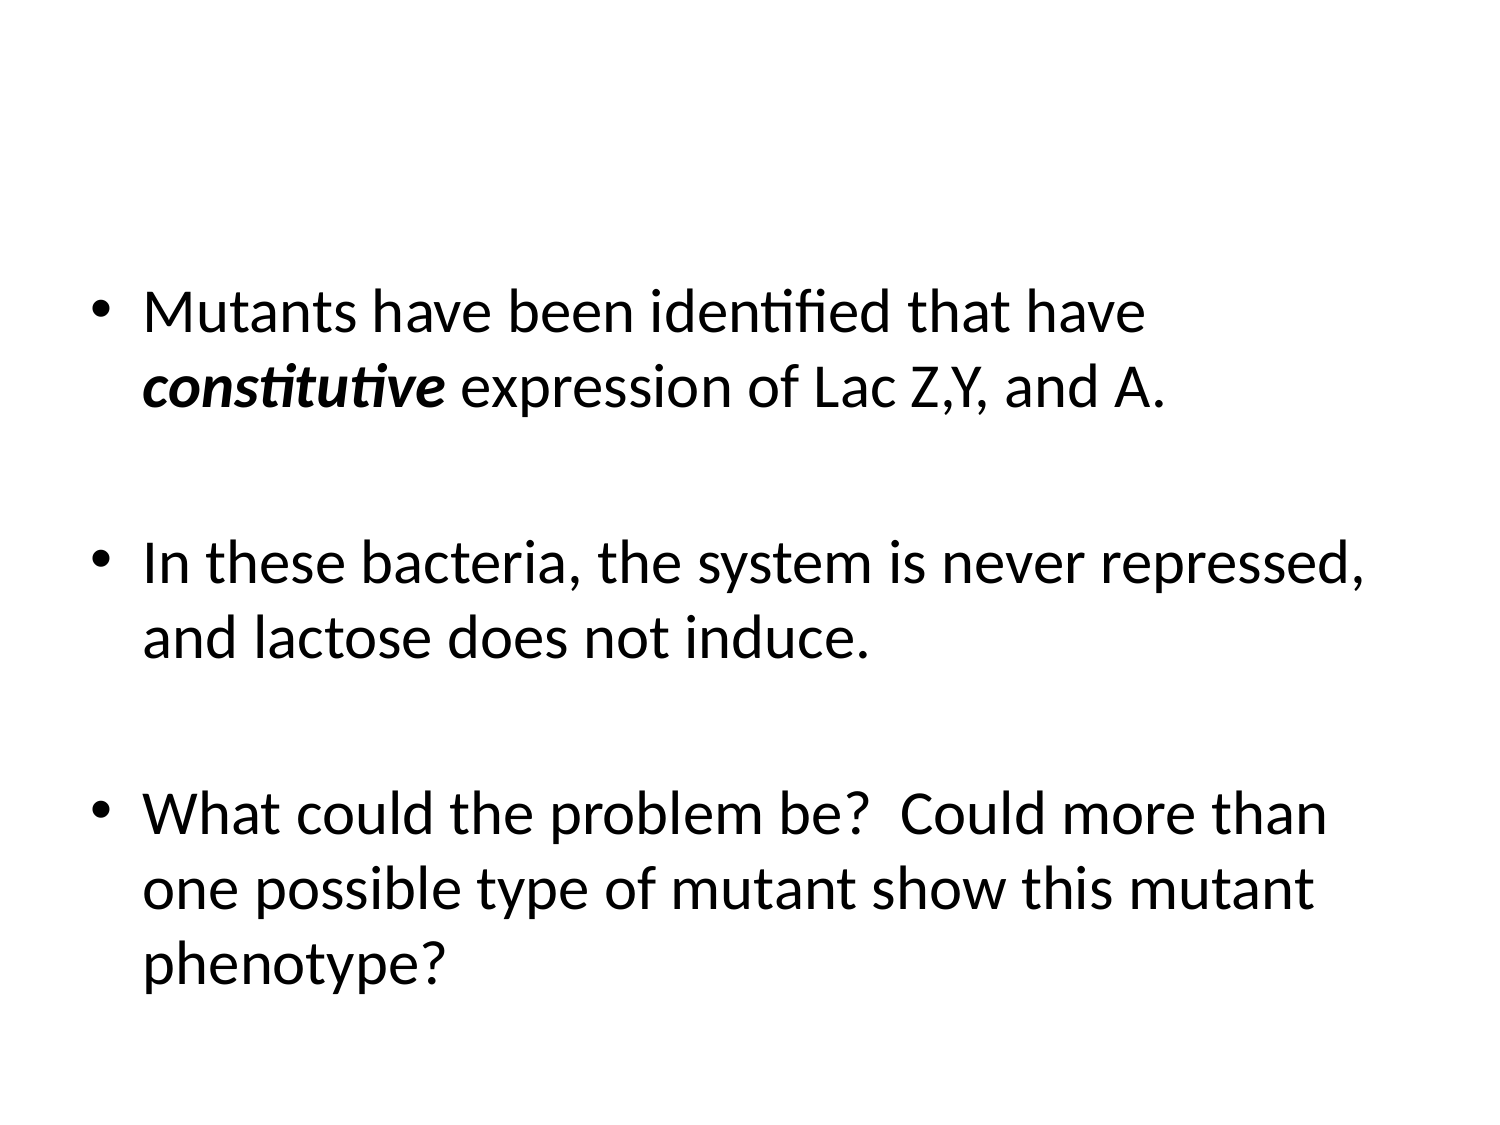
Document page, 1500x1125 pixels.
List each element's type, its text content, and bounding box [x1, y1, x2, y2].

list Mutants have been identified that have constitutive expression of Lac Z,Y, and A. In these bacteria, the system is never repressed, and lactose does not induce. What could the problem be? Could more than one possible type of mutant show this mutant phenotype? [75, 262, 1425, 1005]
